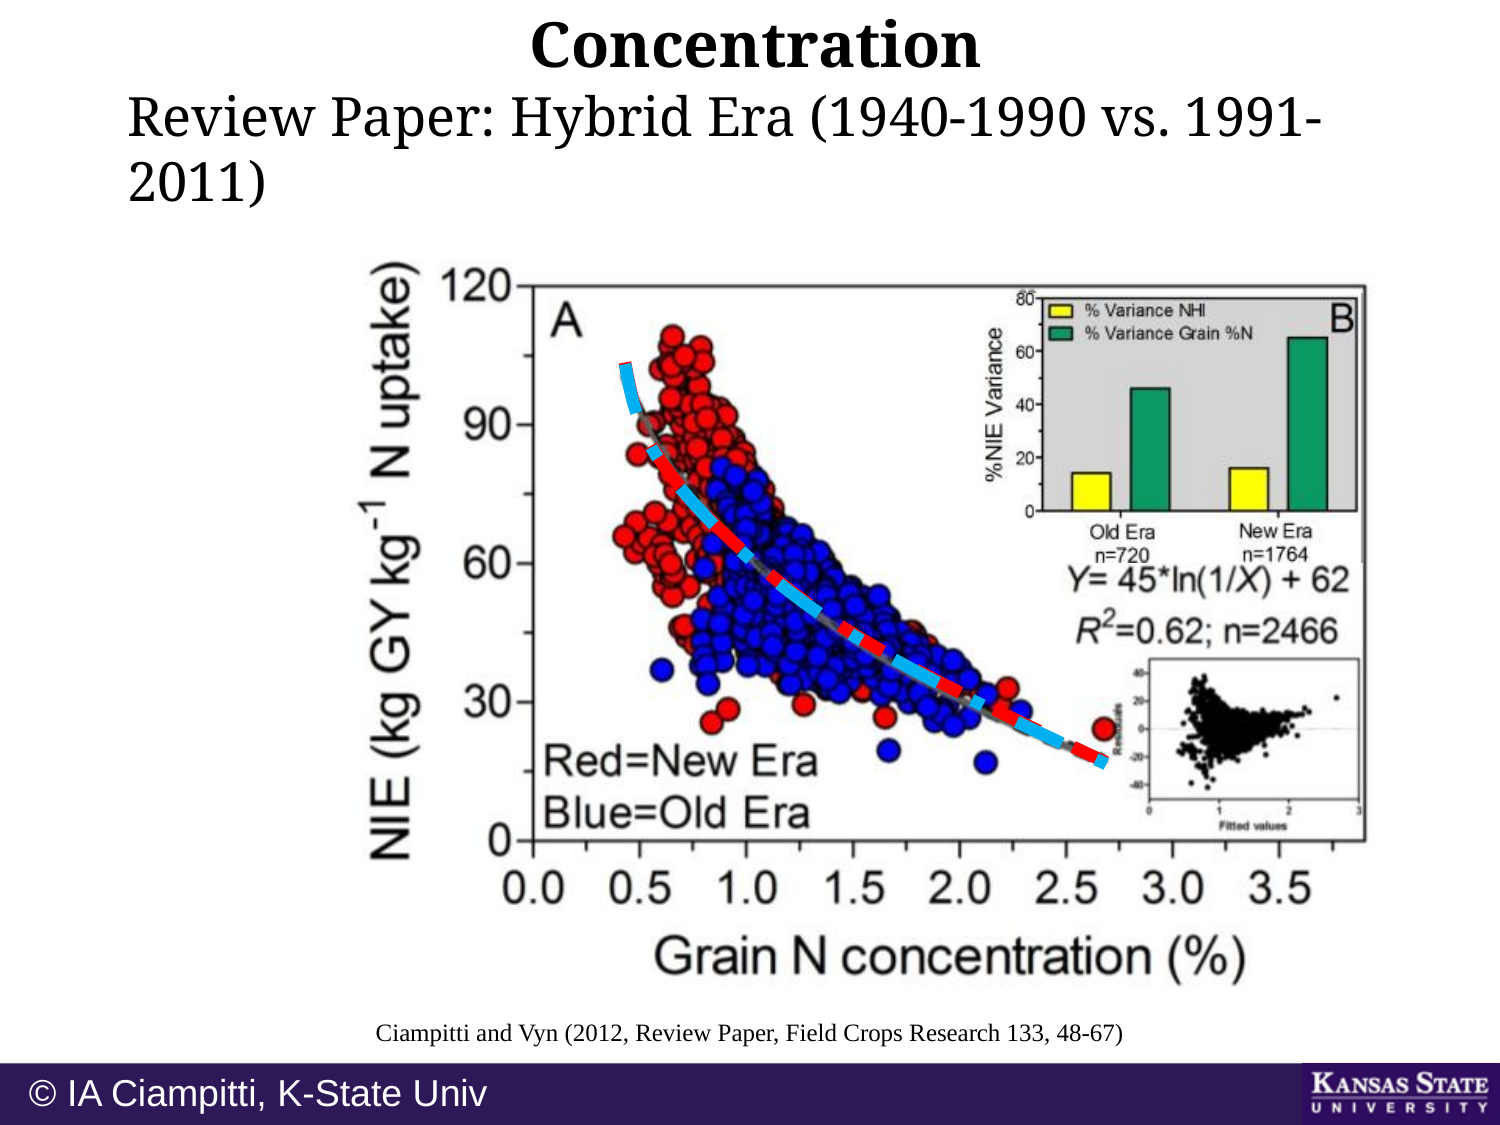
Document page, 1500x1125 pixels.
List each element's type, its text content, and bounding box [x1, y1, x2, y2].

text_box Review Paper: Hybrid Era (1940-1990 vs. 1991-2011) [112, 74, 1438, 220]
title Gap #3: Effect on NIE and Grain N Concentration [12, 0, 1500, 88]
picture [1301, 1063, 1500, 1125]
text_box © IA Ciampitti, K-State Univ [23, 1063, 563, 1119]
text_box [0, 1063, 1299, 1125]
text_box Ciampitti and Vyn (2012, Review Paper, Field Crops Research 133, 48-67) [74, 1008, 1425, 1054]
picture [349, 247, 1385, 988]
